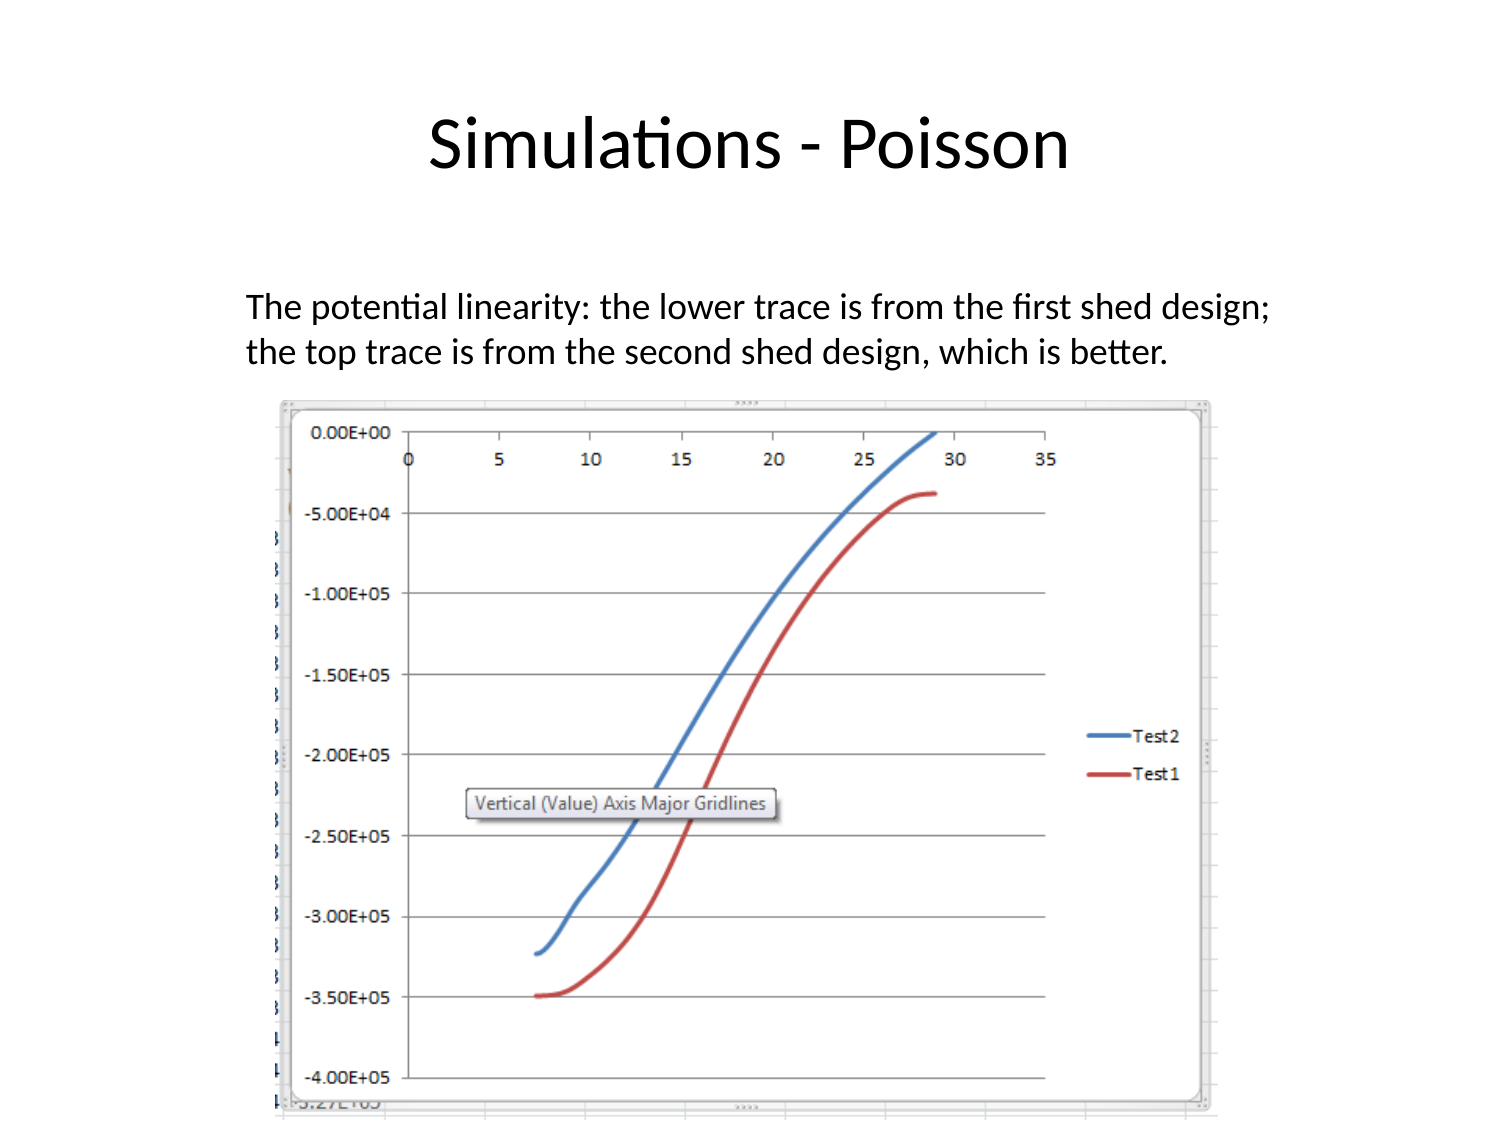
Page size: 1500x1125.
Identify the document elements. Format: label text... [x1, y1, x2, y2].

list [274, 400, 1218, 1120]
title Simulations - Poisson [75, 45, 1425, 233]
text_box The potential linearity: the lower trace is from the first shed design; the top trace is from the second shed design, which is better. [231, 274, 1287, 380]
